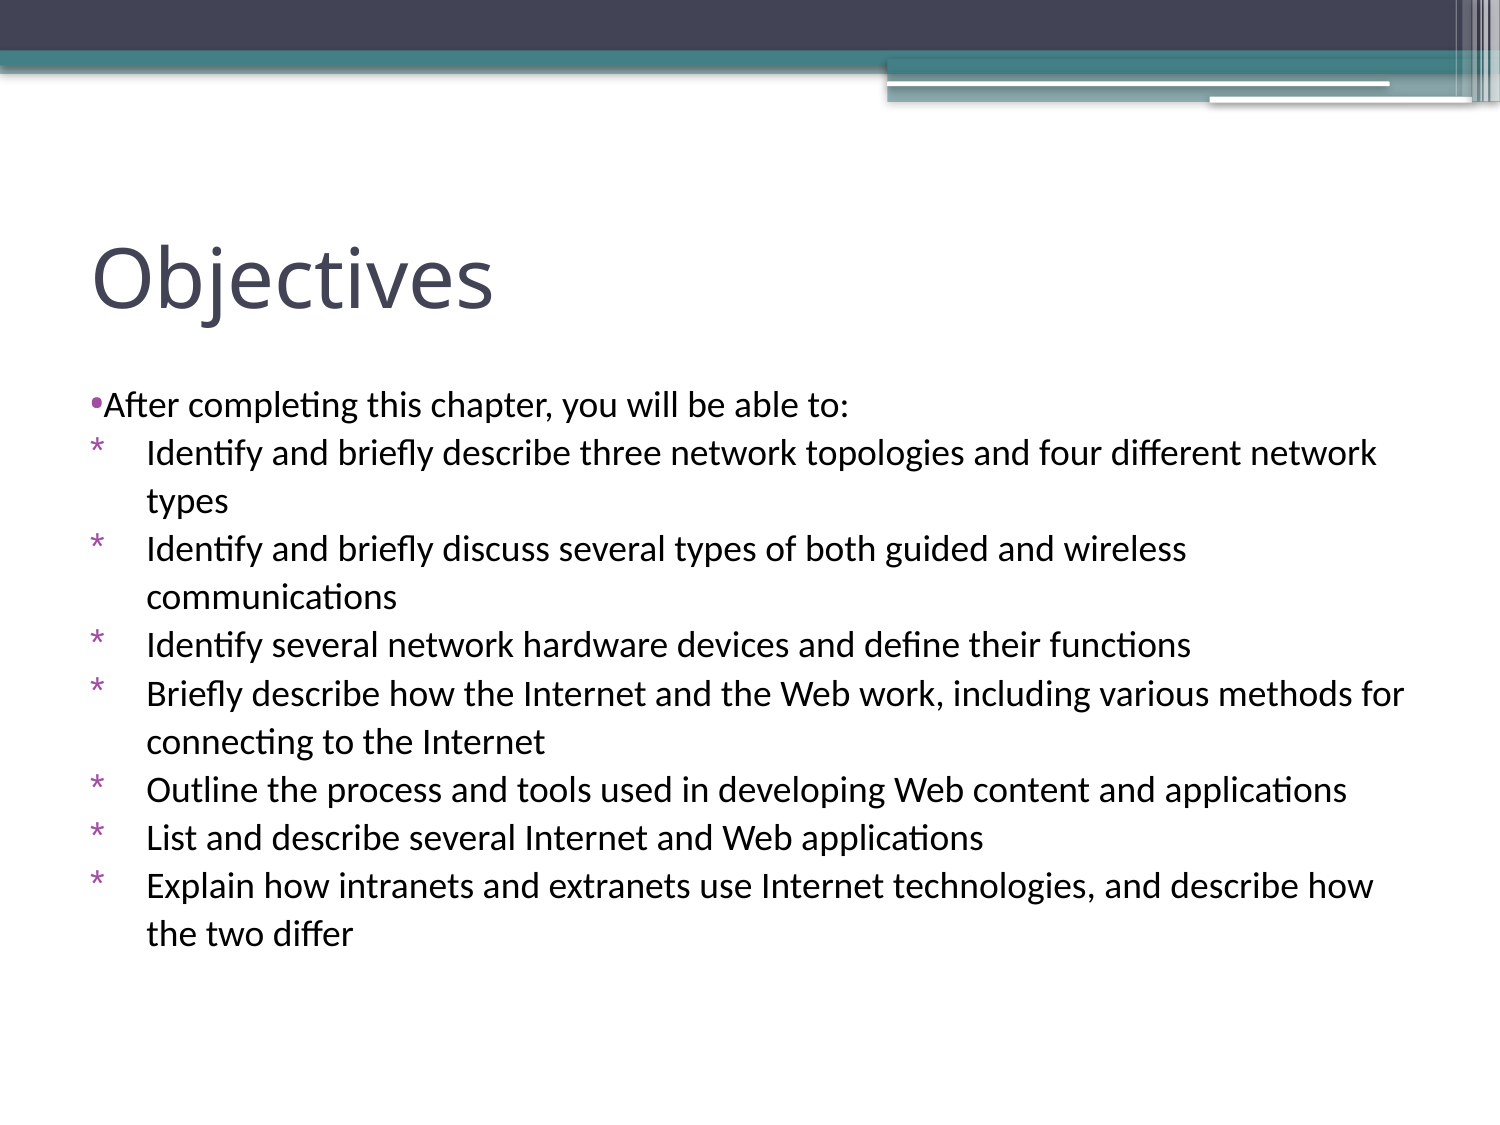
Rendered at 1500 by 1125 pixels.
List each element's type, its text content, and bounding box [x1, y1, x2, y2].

list After completing this chapter, you will be able to: Identify and briefly describe three network topologies and four different network types Identify and briefly discuss several types of both guided and wireless communications Identify several network hardware devices and define their functions Briefly describe how the Internet and the Web work, including various methods for connecting to the Internet Outline the process and tools used in developing Web content and applications List and describe several Internet and Web applications Explain how intranets and extranets use Internet technologies, and describe how the two differ [75, 369, 1425, 1079]
title Objectives [75, 187, 1425, 363]
